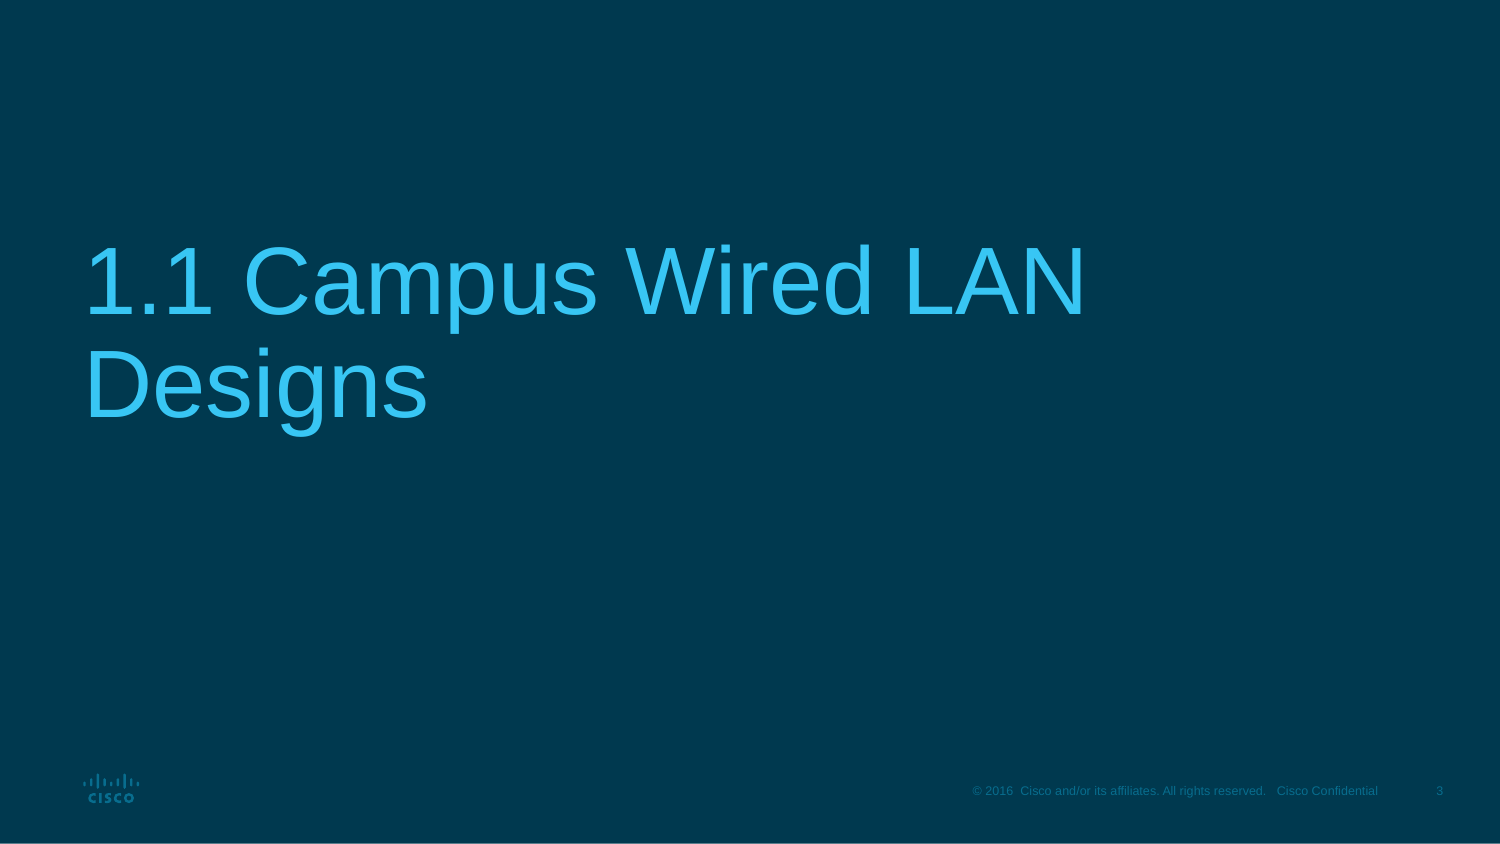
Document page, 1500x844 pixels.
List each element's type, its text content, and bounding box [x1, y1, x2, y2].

title 1.1 Campus Wired LAN Designs [68, 150, 1349, 446]
